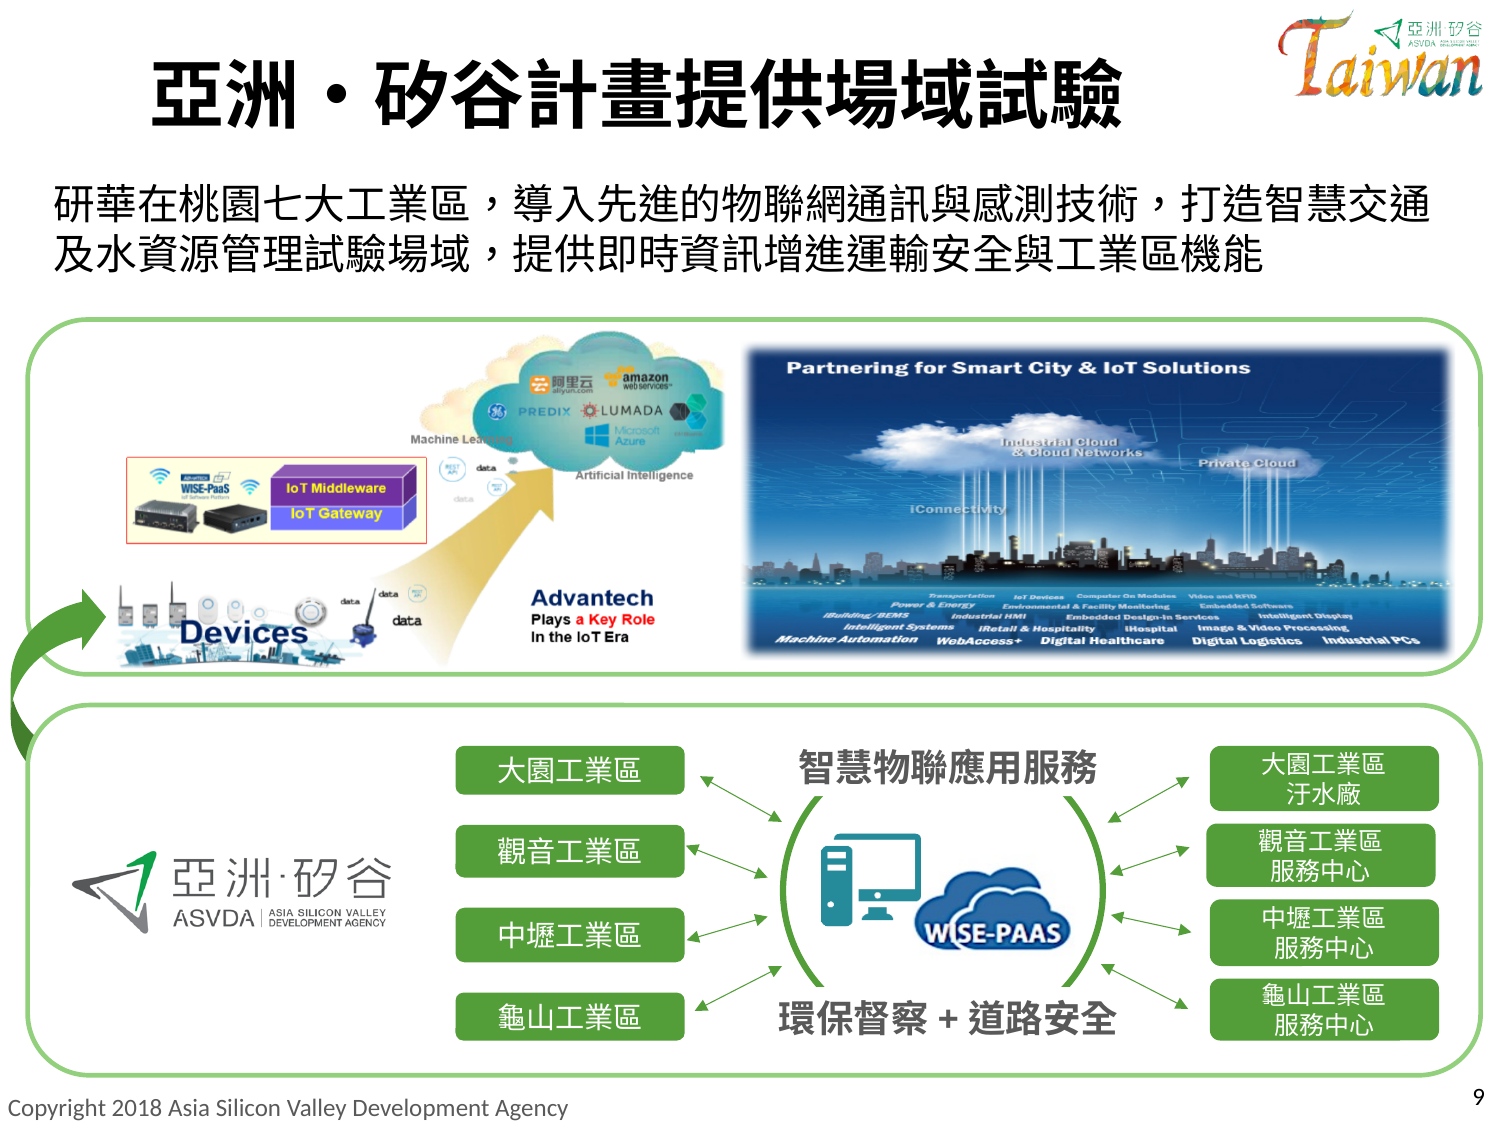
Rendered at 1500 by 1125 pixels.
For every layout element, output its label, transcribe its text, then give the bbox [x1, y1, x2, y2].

picture [1253, 0, 1500, 129]
text_box [26, 318, 1482, 676]
picture [739, 340, 1456, 661]
slide_number 8 [1162, 1065, 1500, 1125]
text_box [27, 705, 1481, 1076]
text_box [9, 586, 108, 762]
picture [114, 325, 726, 669]
text_box 亞洲・矽谷計畫提供場域試驗 [6, 26, 1269, 147]
text_box 研華在桃園七大工業區，導入先進的物聯網通訊與感測技術，打造智慧交通及水資源管理試驗場域，提供即時資訊增進運輸安全與工業區機能 [38, 170, 1463, 286]
